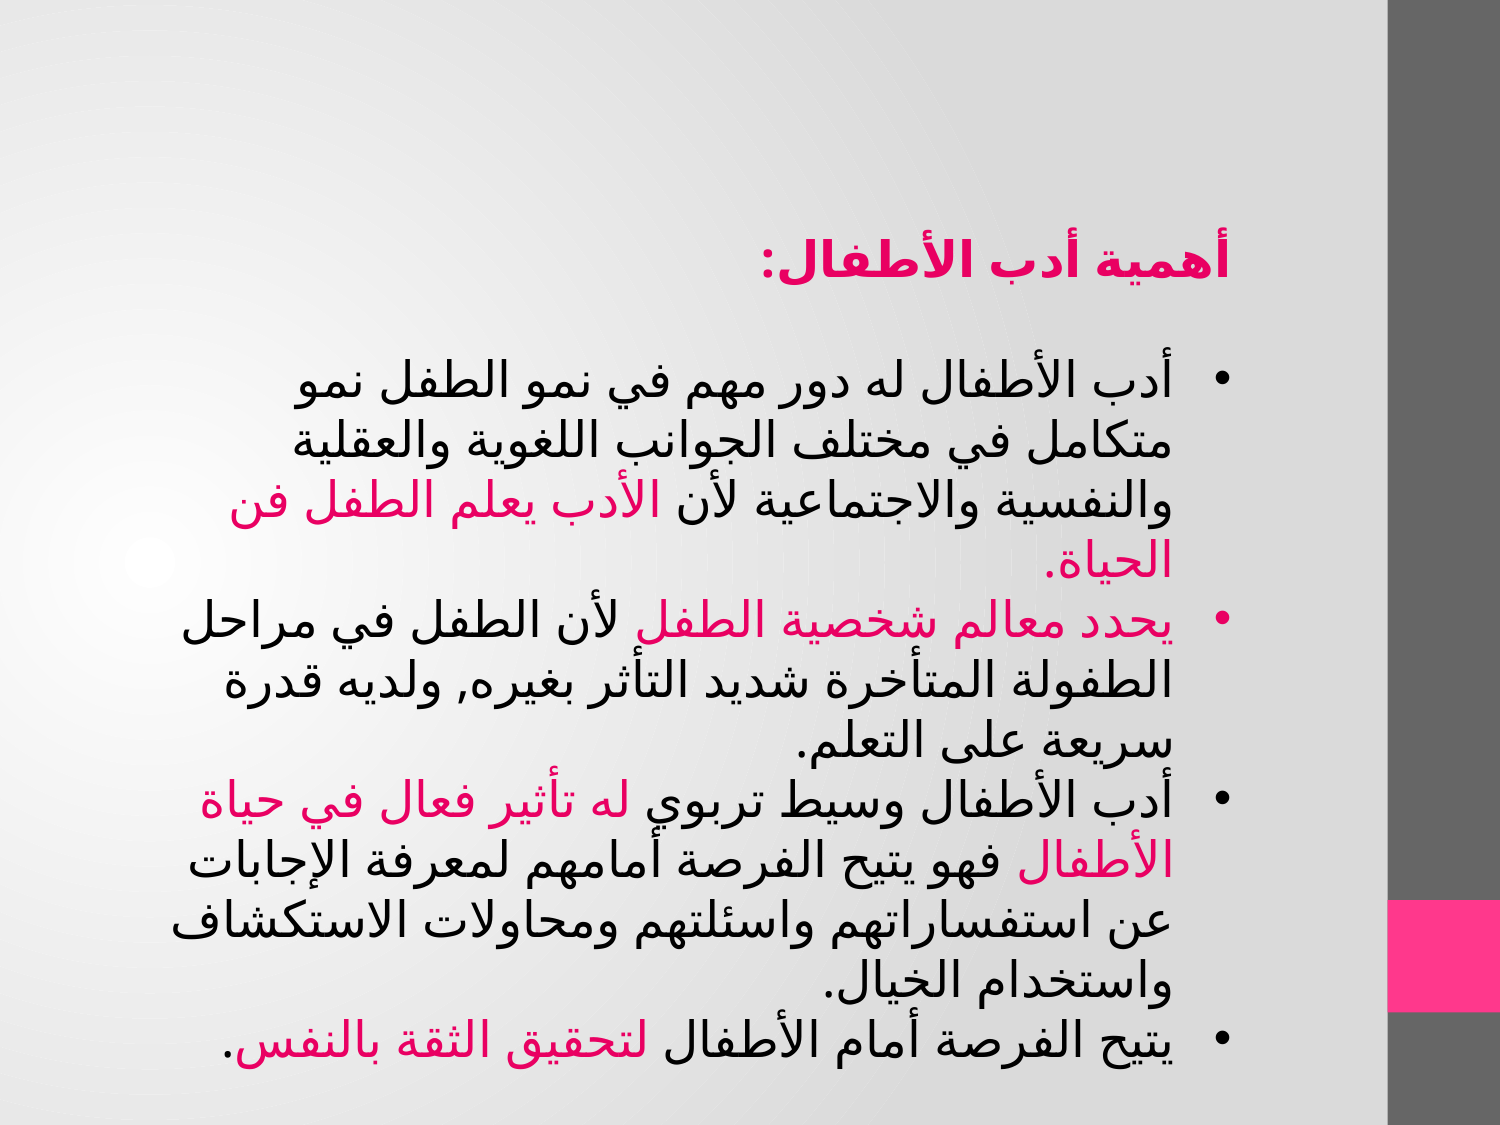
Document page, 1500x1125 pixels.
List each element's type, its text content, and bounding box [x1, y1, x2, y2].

text_box أهمية أدب الأطفال: أدب الأطفال له دور مهم في نمو الطفل نمو متكامل في مختلف الجوانب اللغوية والعقلية والنفسية والاجتماعية لأن الأدب يعلم الطفل فن الحياة. يحدد معالم شخصية الطفل لأن الطفل في مراحل الطفولة المتأخرة شديد التأثر بغيره, ولديه قدرة سريعة على التعلم. أدب الأطفال وسيط تربوي له تأثير فعال في حياة الأطفال فهو يتيح الفرصة أمامهم لمعرفة الإجابات عن استفساراتهم واسئلتهم ومحاولات الاستكشاف واستخدام الخيال. يتيح الفرصة أمام الأطفال لتحقيق الثقة بالنفس. [147, 219, 1247, 1075]
